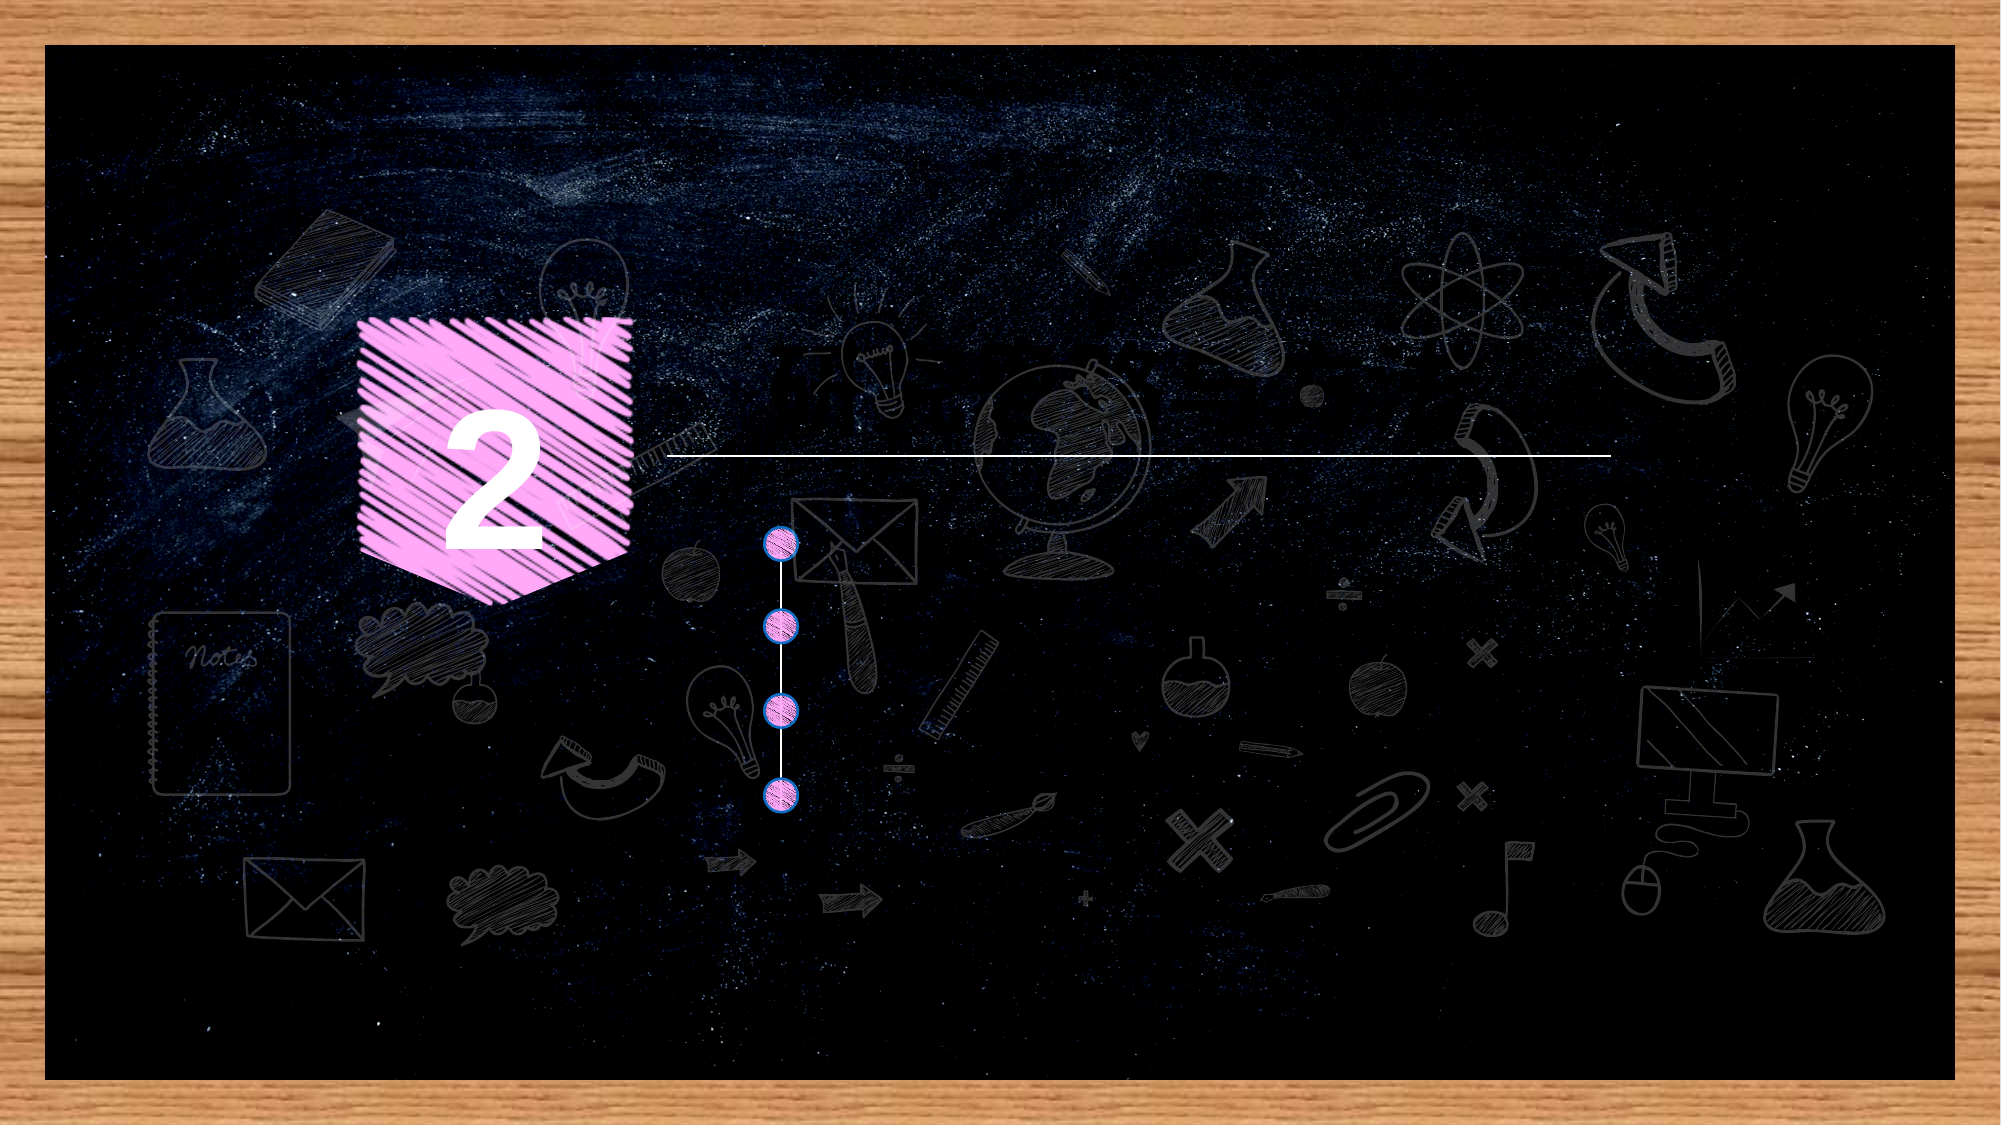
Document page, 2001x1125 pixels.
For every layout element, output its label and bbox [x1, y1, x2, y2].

text_box [0, 0, 2000, 1125]
picture [46, 46, 1954, 1079]
text_box [143, 209, 1888, 947]
